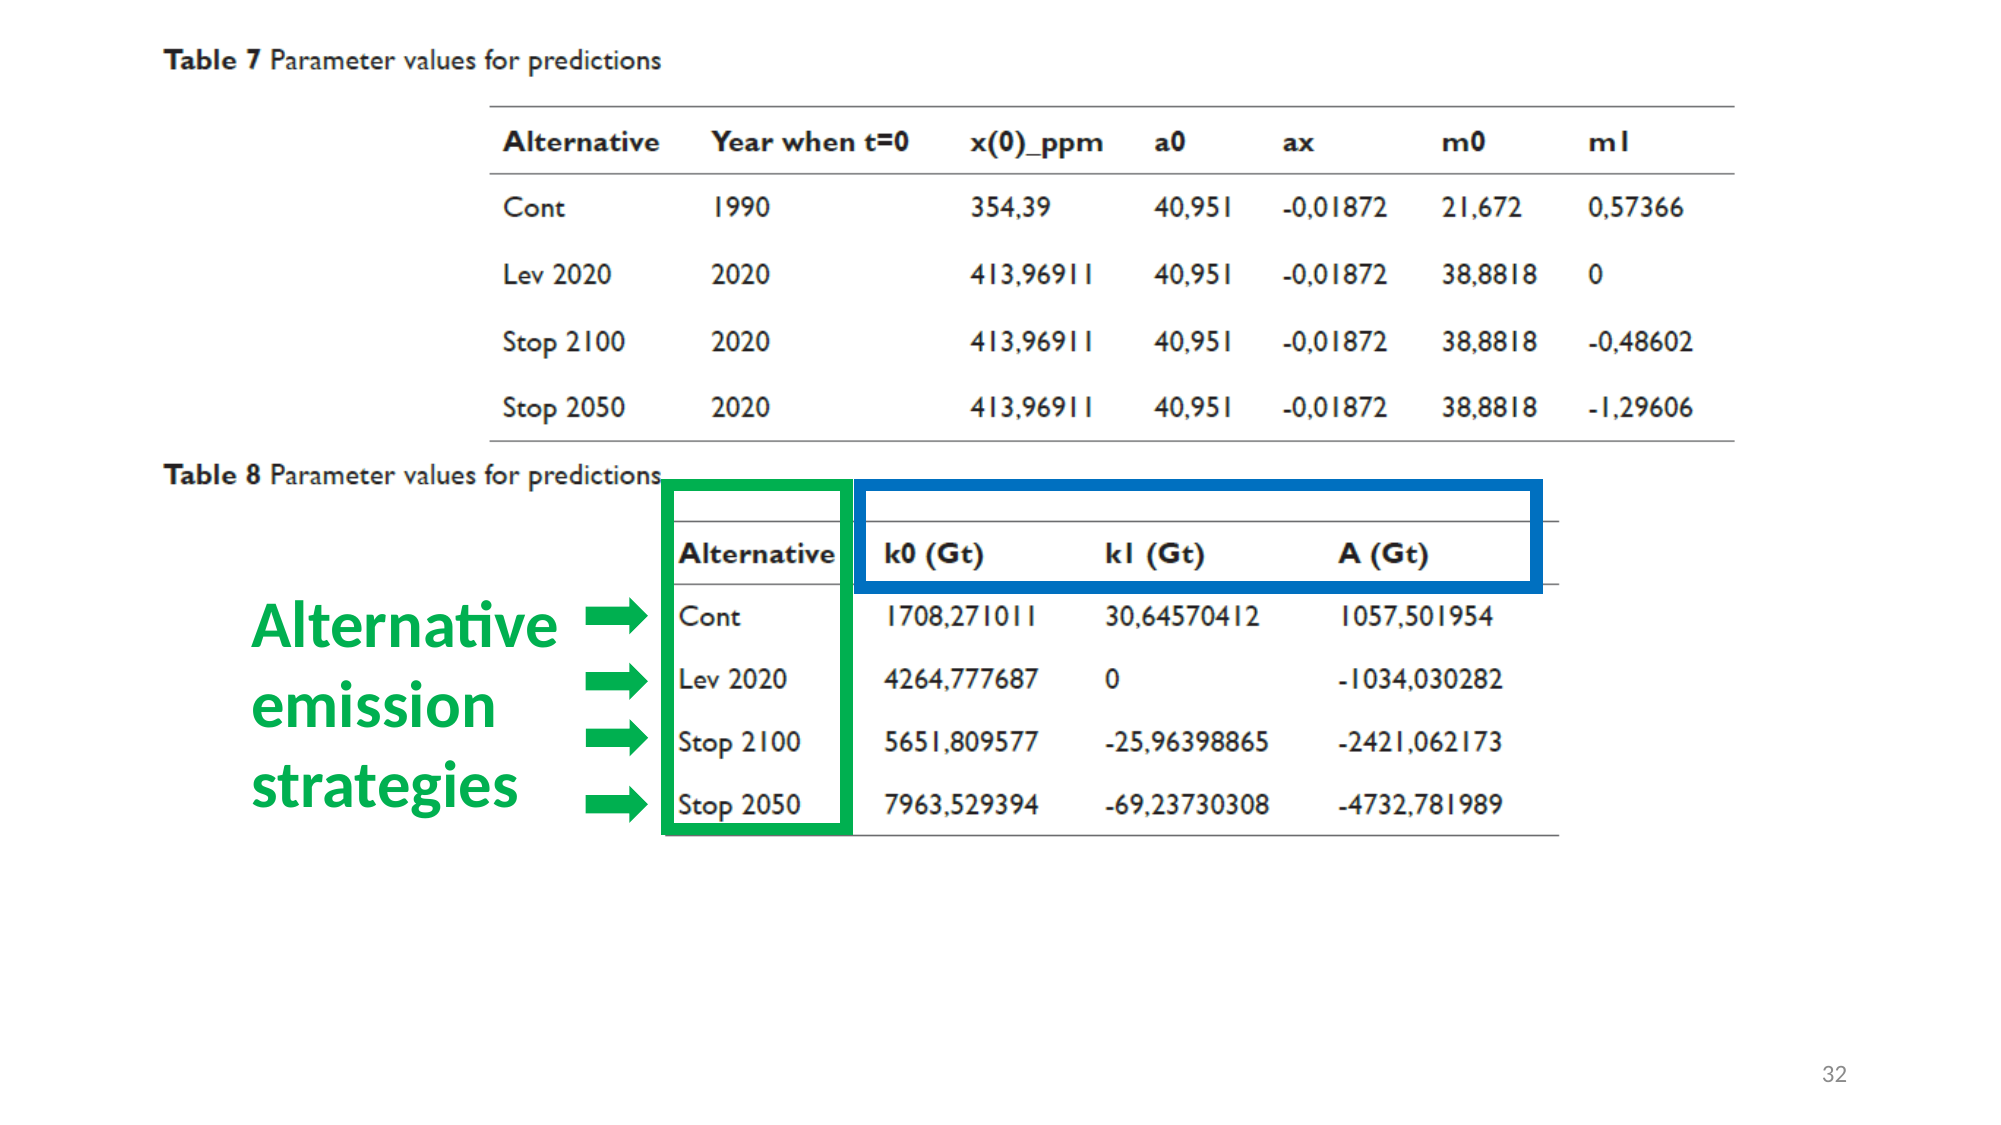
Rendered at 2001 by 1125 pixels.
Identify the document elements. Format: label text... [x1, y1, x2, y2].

picture [146, 36, 1750, 872]
slide_number 32 [1412, 1042, 1863, 1103]
